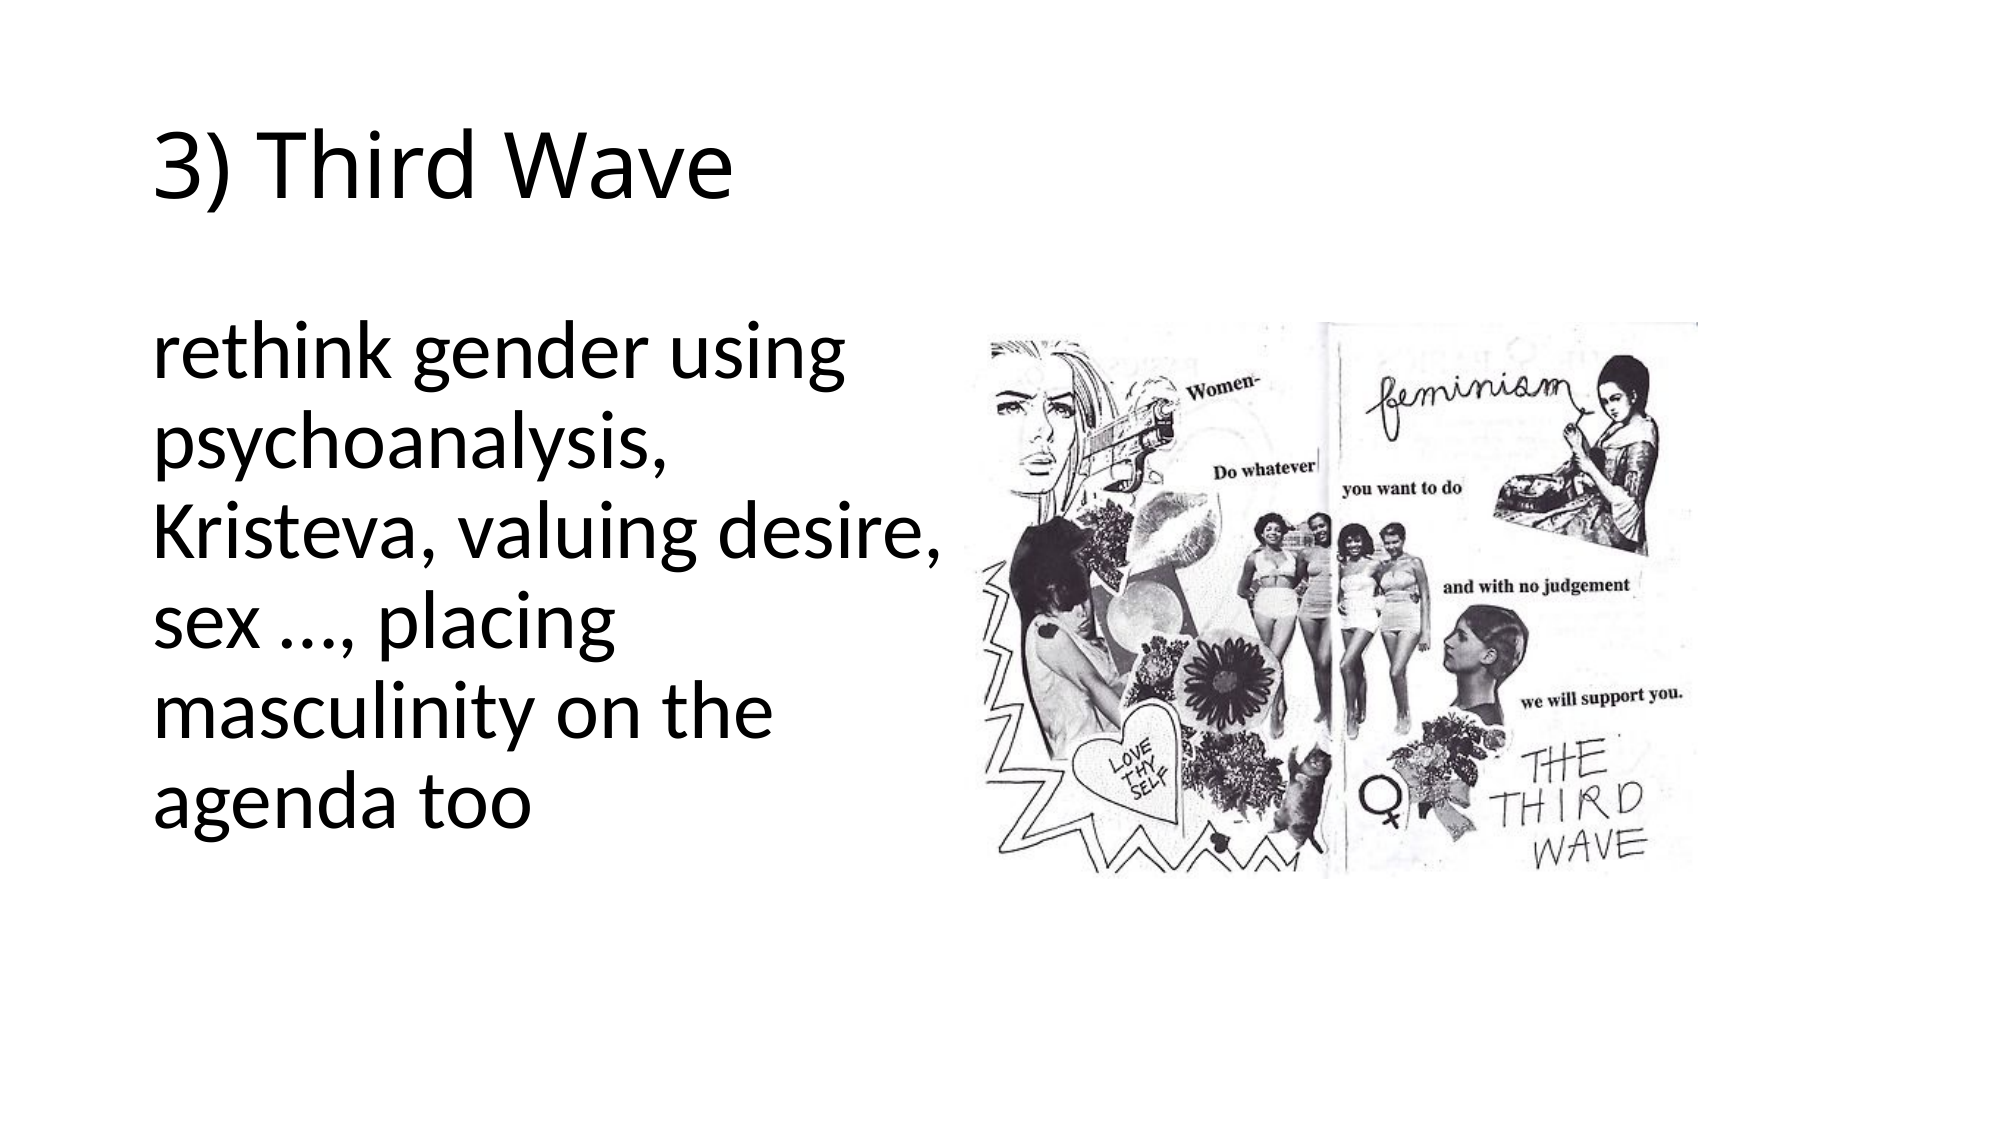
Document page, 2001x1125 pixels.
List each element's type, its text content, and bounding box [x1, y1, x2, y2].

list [964, 322, 1698, 879]
list rethink gender using psychoanalysis, Kristeva, valuing desire, sex …, placing masculinity on the agenda too [137, 299, 988, 1014]
title 3) Third Wave [137, 59, 1863, 278]
